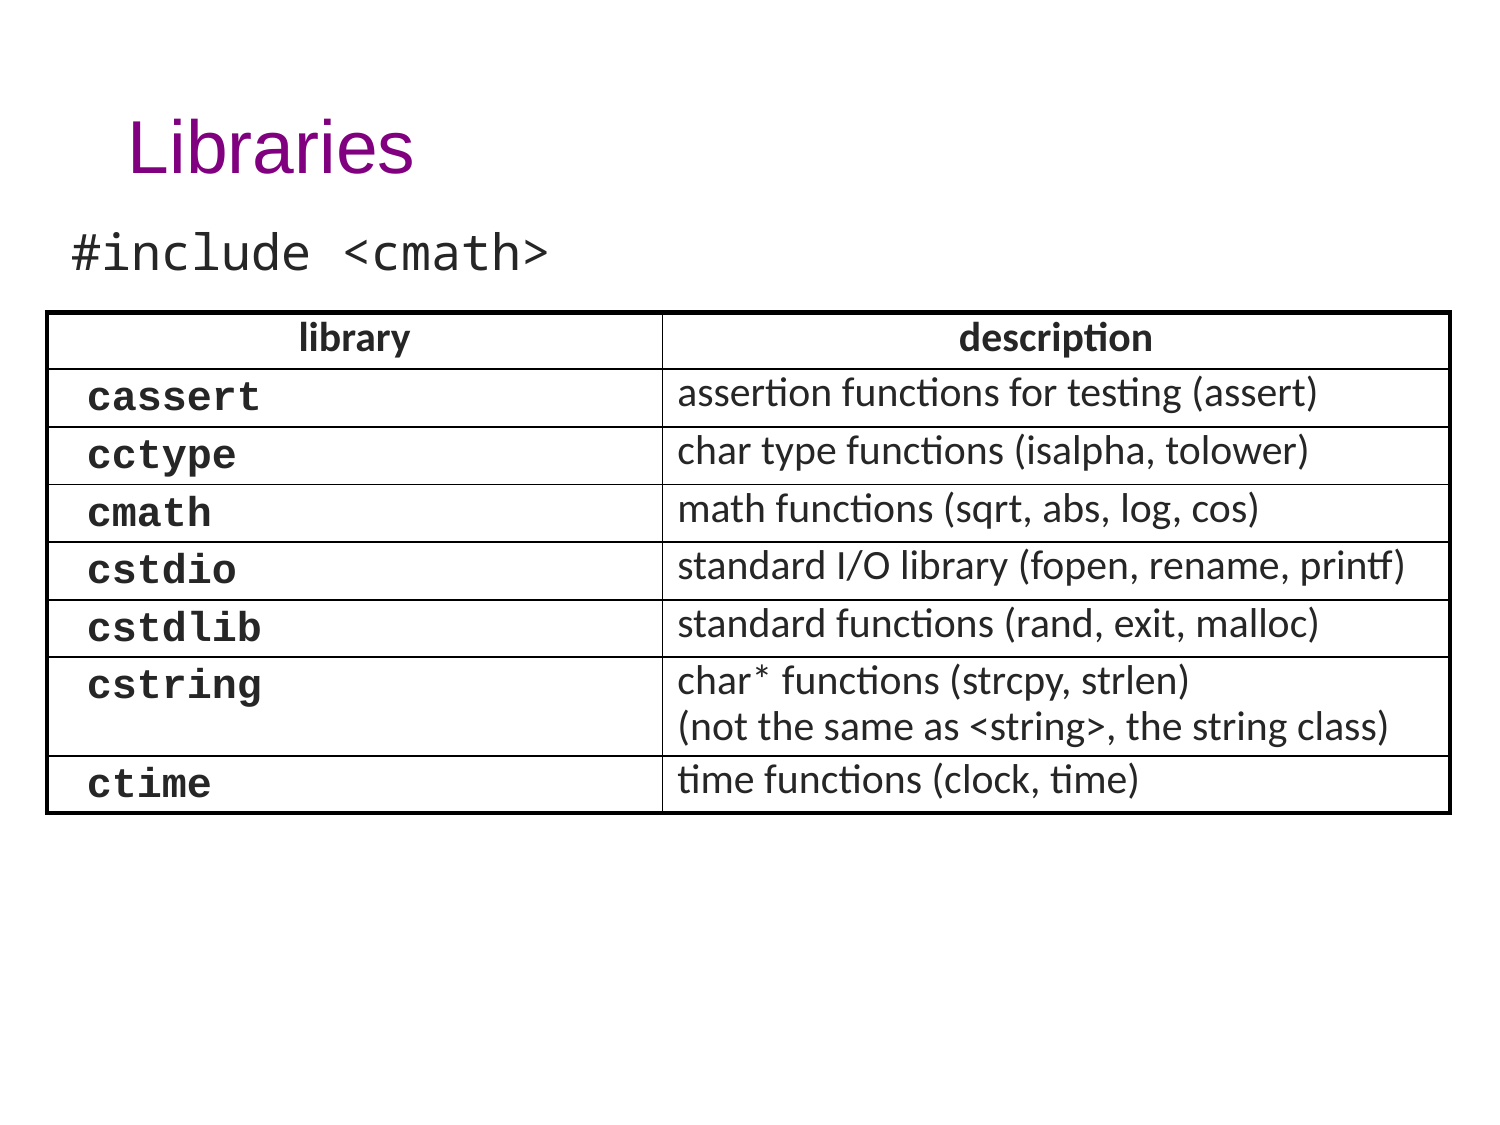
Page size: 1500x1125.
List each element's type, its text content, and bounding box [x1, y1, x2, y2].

table_header library [49, 315, 662, 368]
table_cell time functions (clock, time) [663, 757, 1448, 811]
table_cell cstring [49, 658, 662, 755]
table_cell standard I/O library (fopen, rename, printf) [663, 543, 1448, 599]
table_cell char* functions (strcpy, strlen) (not the same as <string>, the string class) [663, 658, 1448, 755]
table_cell char type functions (isalpha, tolower) [663, 428, 1448, 484]
table_cell ctime [49, 757, 662, 811]
table_cell cstdlib [49, 601, 662, 656]
table_cell math functions (sqrt, abs, log, cos) [663, 485, 1448, 541]
table_cell cctype [49, 428, 662, 484]
table_cell cstdio [49, 543, 662, 599]
list #include <cmath> [0, 212, 1500, 1125]
table_cell cmath [49, 485, 662, 541]
table_cell cassert [49, 370, 662, 426]
table_cell assertion functions for testing (assert) [663, 370, 1448, 426]
table_header description [663, 315, 1448, 368]
table_cell standard functions (rand, exit, malloc) [663, 601, 1448, 656]
title Libraries [112, 49, 1388, 212]
